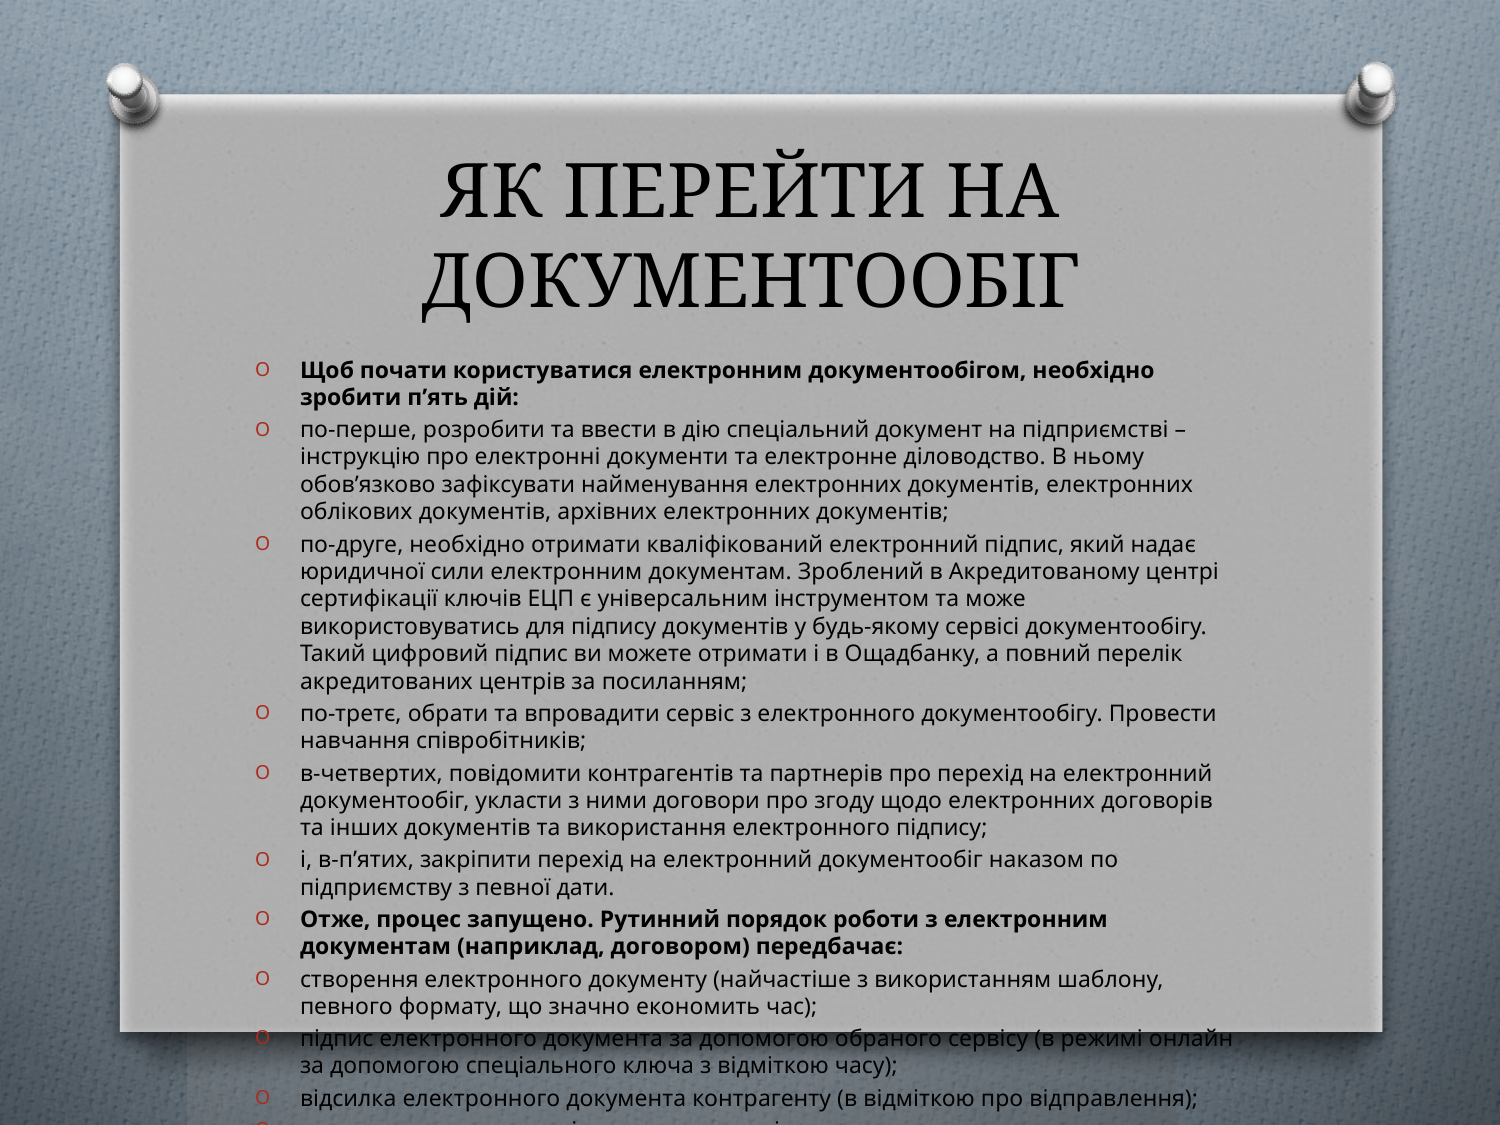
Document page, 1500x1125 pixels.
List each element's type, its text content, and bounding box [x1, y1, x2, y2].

picture [75, 29, 198, 153]
title ЯК ПЕРЕЙТИ НА ДОКУМЕНТООБІГ [179, 134, 1323, 332]
picture [1317, 35, 1439, 156]
list Щоб почати користуватися електронним документообігом, необхідно зробити п’ять дій: по-перше, розробити та ввести в дію спеціальний документ на підприємстві – інструкцію про електронні документи та електронне діловодство. В ньому обов’язково зафіксувати найменування електронних документів, електронних облікових документів, архівних електронних документів; по-друге, необхідно отримати кваліфікований електронний підпис, який надає юридичної сили електронним документам. Зроблений в Акредитованому центрі сертифікації ключів ЕЦП є універсальним інструментом та може використовуватись для підпису документів у будь-якому сервісі документообігу. Такий цифровий підпис ви можете отримати і в Ощадбанку, а повний перелік акредитованих центрів за посиланням; по-третє, обрати та впровадити сервіс з електронного документообігу. Провести навчання співробітників; в-четвертих, повідомити контрагентів та партнерів про перехід на електронний документообіг, укласти з ними договори про згоду щодо електронних договорів та інших документів та використання електронного підпису; і, в-п’ятих, закріпити перехід на електронний документообіг наказом по підприємству з певної дати. Отже, процес запущено. Рутинний порядок роботи з електронним документам (наприклад, договором) передбачає: створення електронного документу (найчастіше з використанням шаблону, певного формату, що значно економить час); підпис електронного документа за допомогою обраного сервісу (в режимі онлайн за допомогою спеціального ключа з відміткою часу); відсилка електронного документа контрагенту (в відміткою про відправлення); отримання документа від контрагента з підписом. [240, 347, 1257, 939]
